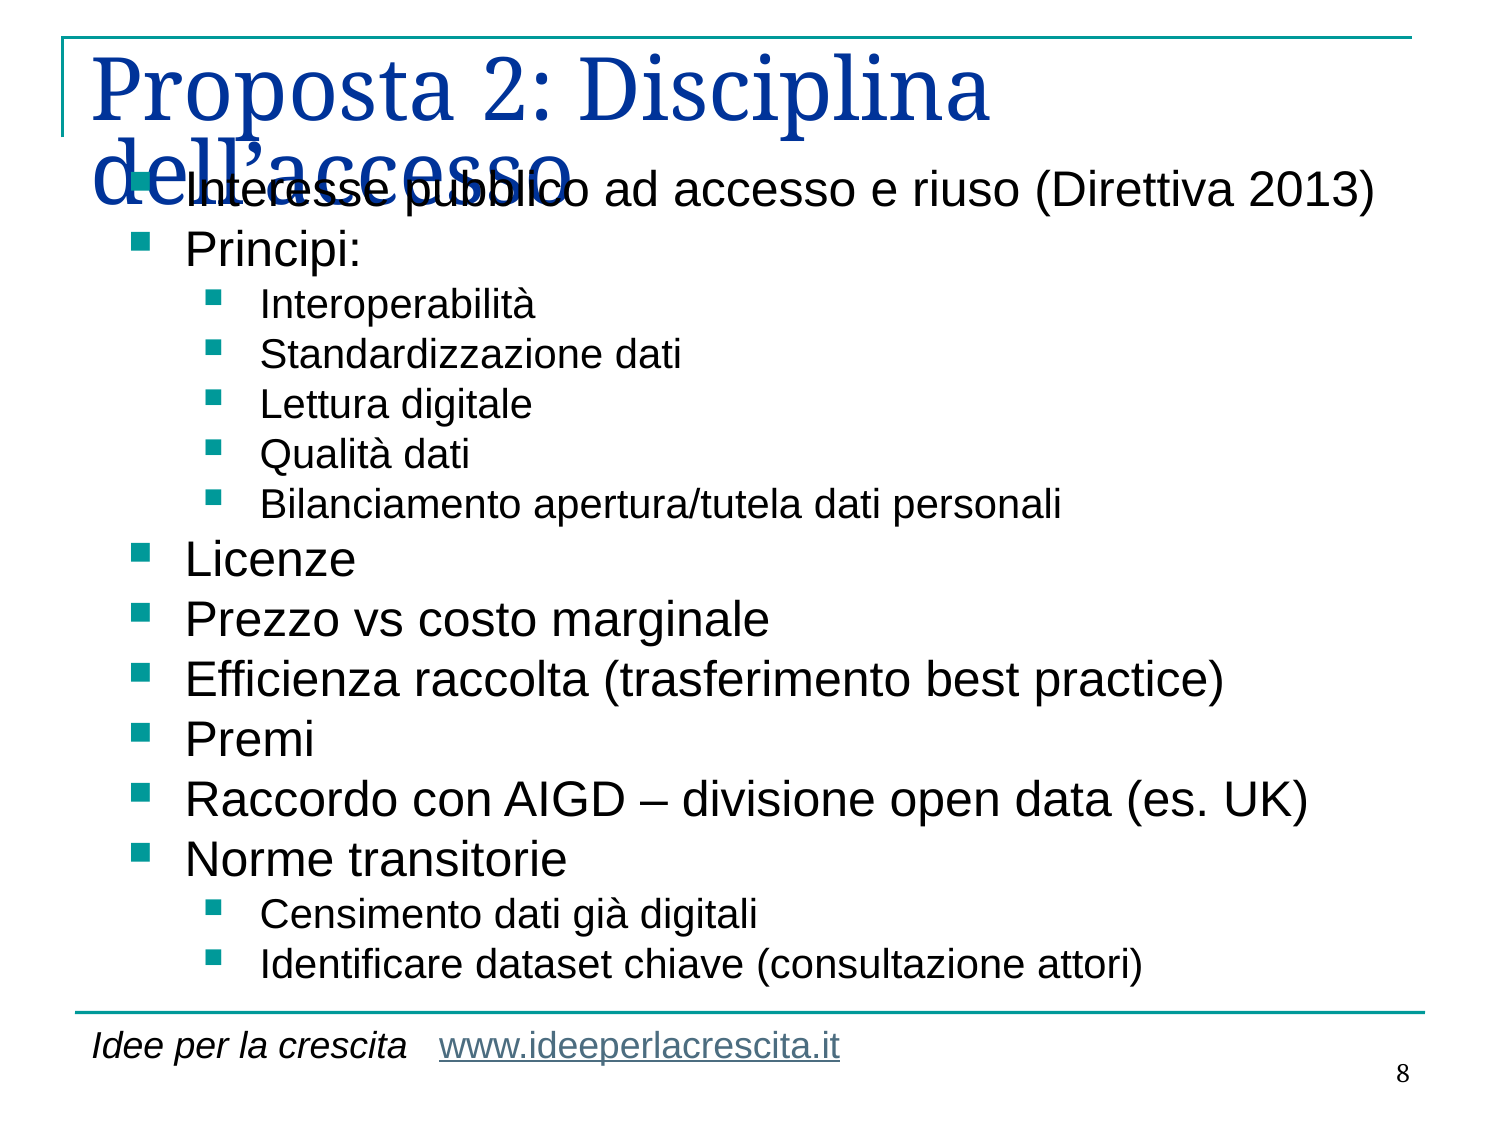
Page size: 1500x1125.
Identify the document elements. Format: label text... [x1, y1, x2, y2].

title Proposta 2: Disciplina dell’accesso [74, 45, 1500, 162]
text_box Idee per la crescita www.ideeperlacrescita.it [76, 1013, 880, 1074]
text_box Interesse pubblico ad accesso e riuso (Direttiva 2013) Principi: Interoperabilità Standardizzazione dati Lettura digitale Qualità dati Bilanciamento apertura/tutela dati personali Licenze Prezzo vs costo marginale Efficienza raccolta (trasferimento best practice) Premi Raccordo con AIGD – divisione open data (es. UK) Norme transitorie Censimento dati già digitali Identificare dataset chiave (consultazione attori) [38, 148, 1498, 1064]
slide_number 8 [1074, 1064, 1426, 1100]
